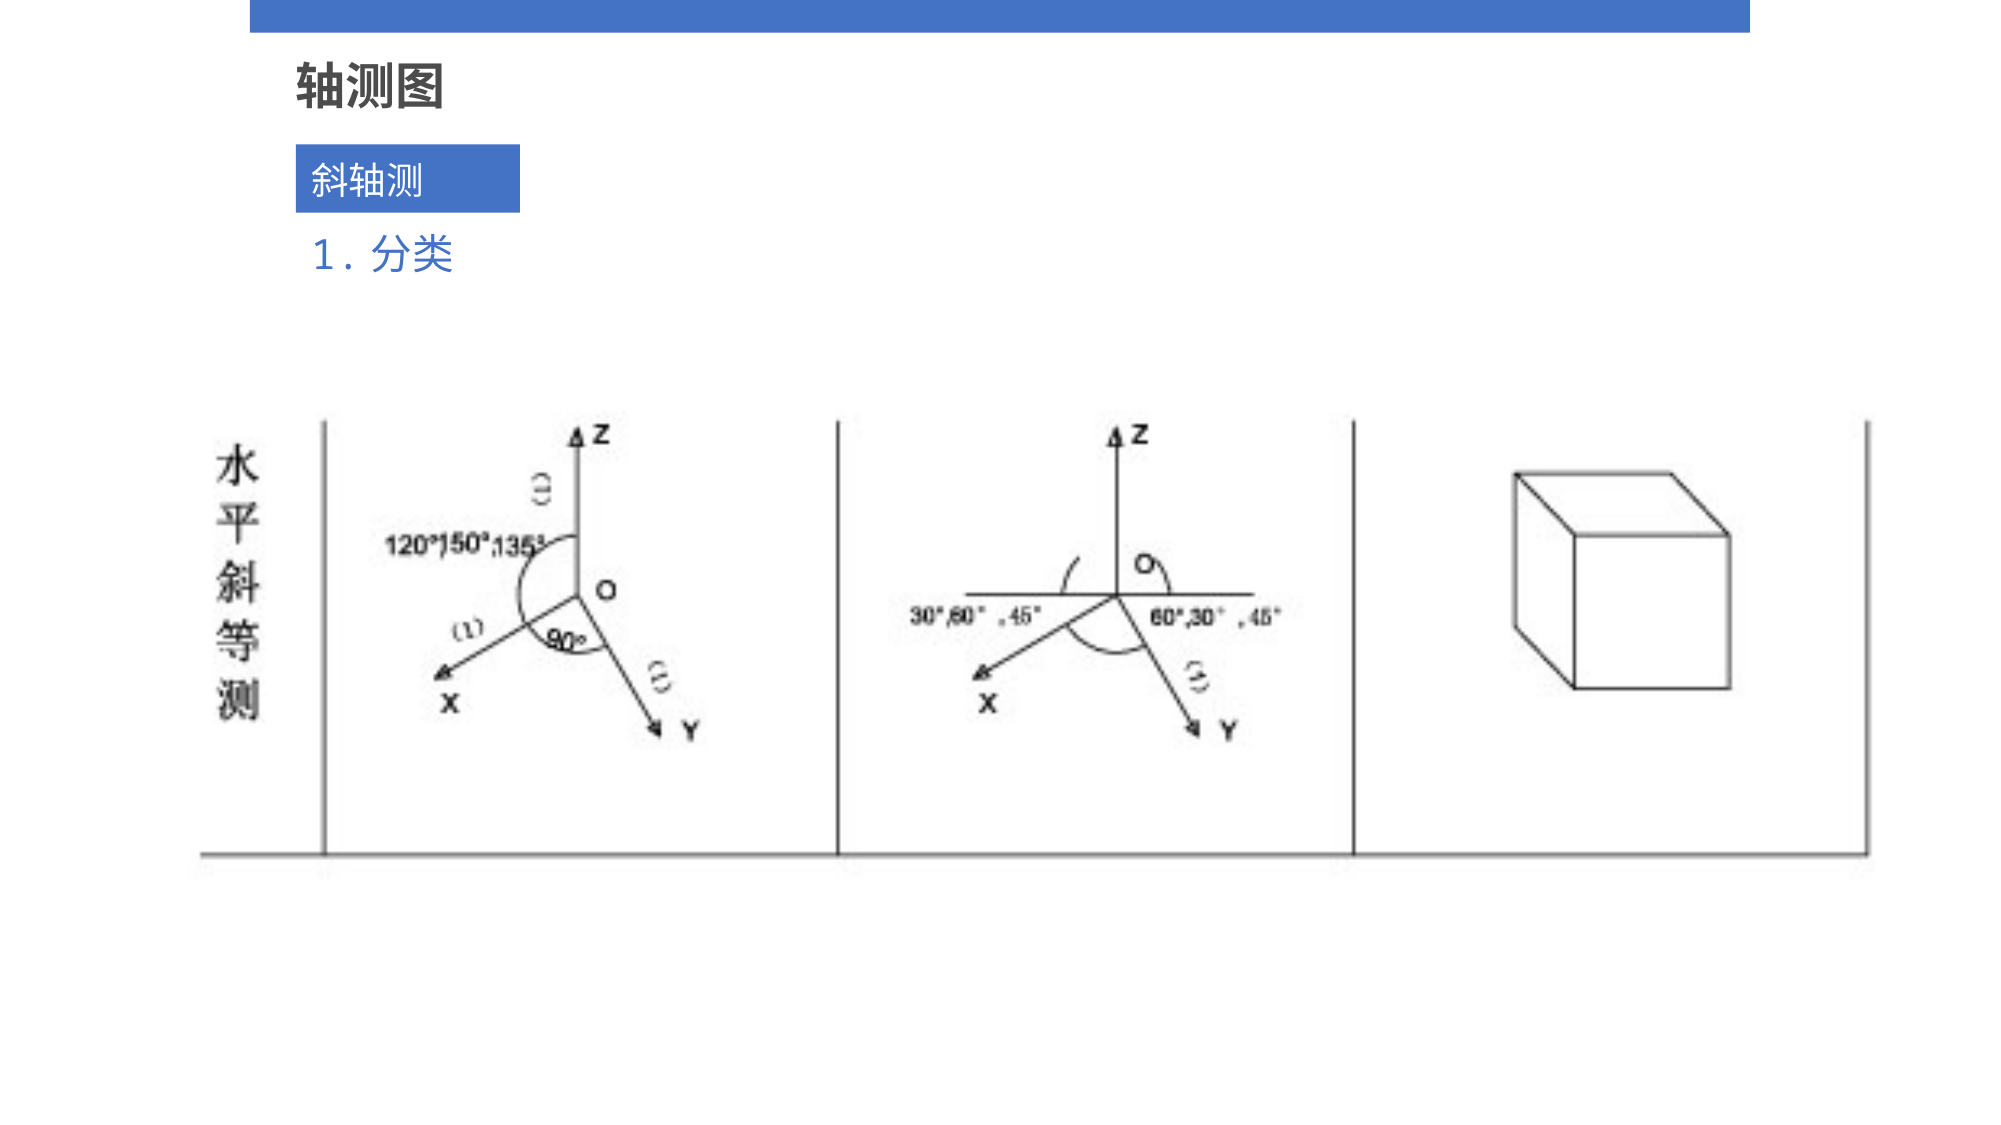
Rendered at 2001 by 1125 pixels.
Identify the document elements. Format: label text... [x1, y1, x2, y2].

text_box [295, 144, 520, 213]
text_box 1.分类 [295, 226, 1060, 286]
text_box 斜轴测 [296, 149, 439, 210]
text_box 轴测图 [284, 48, 457, 120]
picture [97, 310, 1970, 1002]
text_box [249, 0, 1751, 34]
